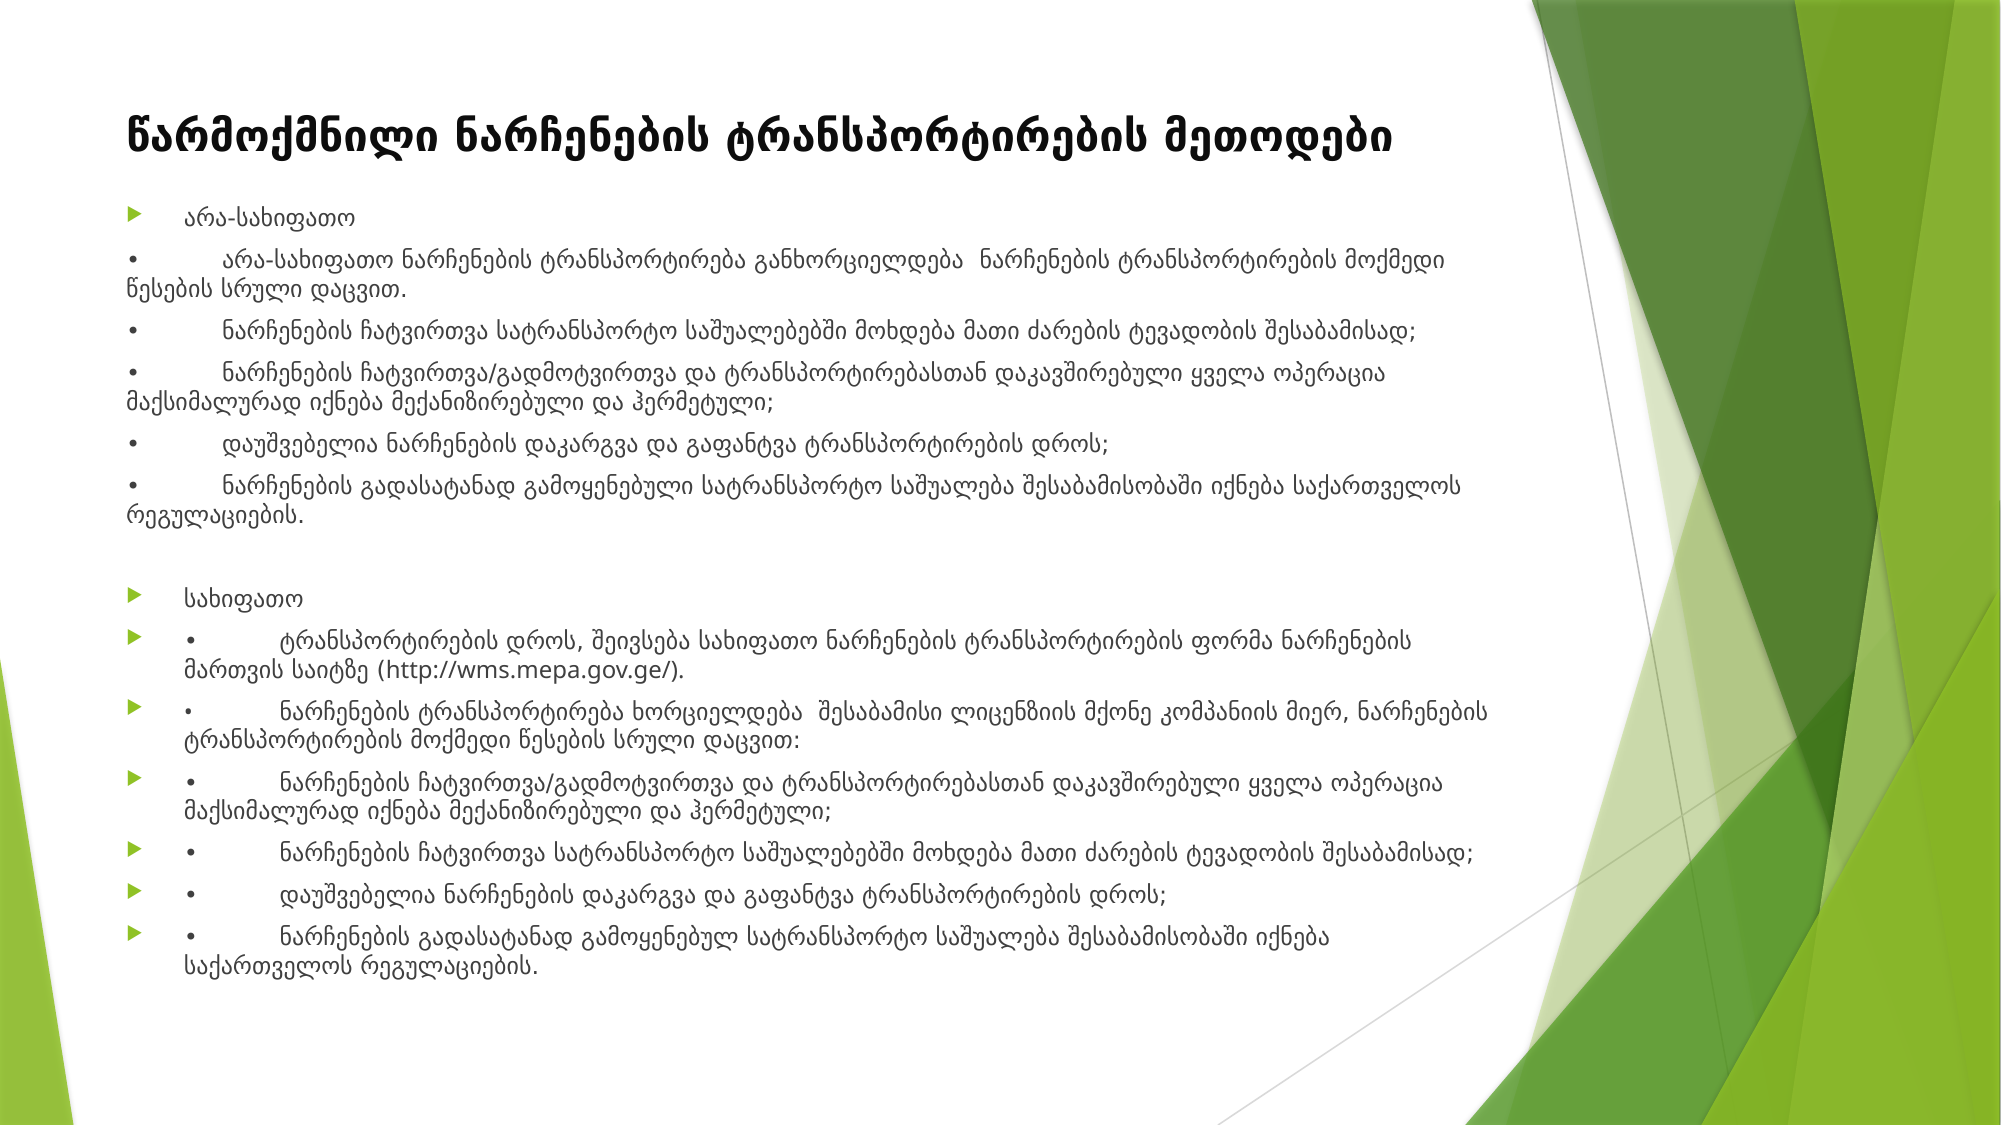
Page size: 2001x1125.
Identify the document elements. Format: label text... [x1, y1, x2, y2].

title წარმოქმნილი ნარჩენების ტრანსპორტირების მეთოდები [111, 99, 1522, 179]
list არა-სახიფათო • არა-სახიფათო ნარჩენების ტრანსპორტირება განხორციელდება ნარჩენების ტრანსპორტირების მოქმედი წესების სრული დაცვით. • ნარჩენების ჩატვირთვა სატრანსპორტო საშუალებებში მოხდება მათი ძარების ტევადობის შესაბამისად; • ნარჩენების ჩატვირთვა/გადმოტვირთვა და ტრანსპორტირებასთან დაკავშირებული ყველა ოპერაცია მაქსიმალურად იქნება მექანიზირებული და ჰერმეტული; • დაუშვებელია ნარჩენების დაკარგვა და გაფანტვა ტრანსპორტირების დროს; • ნარჩენების გადასატანად გამოყენებული სატრანსპორტო საშუალება შესაბამისობაში იქნება საქართველოს რეგულაციების. სახიფათო • ტრანსპორტირების დროს, შეივსება სახიფათო ნარჩენების ტრანსპორტირების ფორმა ნარჩენების მართვის საიტზე (http://wms.mepa.gov.ge/). • ნარჩენების ტრანსპორტირება ხორციელდება შესაბამისი ლიცენზიის მქონე კომპანიის მიერ, ნარჩენების ტრანსპორტირების მოქმედი წესების სრული დაცვით: • ნარჩენების ჩატვირთვა/გადმოტვირთვა და ტრანსპორტირებასთან დაკავშირებული ყველა ოპერაცია მაქსიმალურად იქნება მექანიზირებული და ჰერმეტული; • ნარჩენების ჩატვირთვა სატრანსპორტო საშუალებებში მოხდება მათი ძარების ტევადობის შესაბამისად; • დაუშვებელია ნარჩენების დაკარგვა და გაფანტვა ტრანსპორტირების დროს; • ნარჩენების გადასატანად გამოყენებულ სატრანსპორტო საშუალება შესაბამისობაში იქნება საქართველოს რეგულაციების. [111, 195, 1522, 992]
